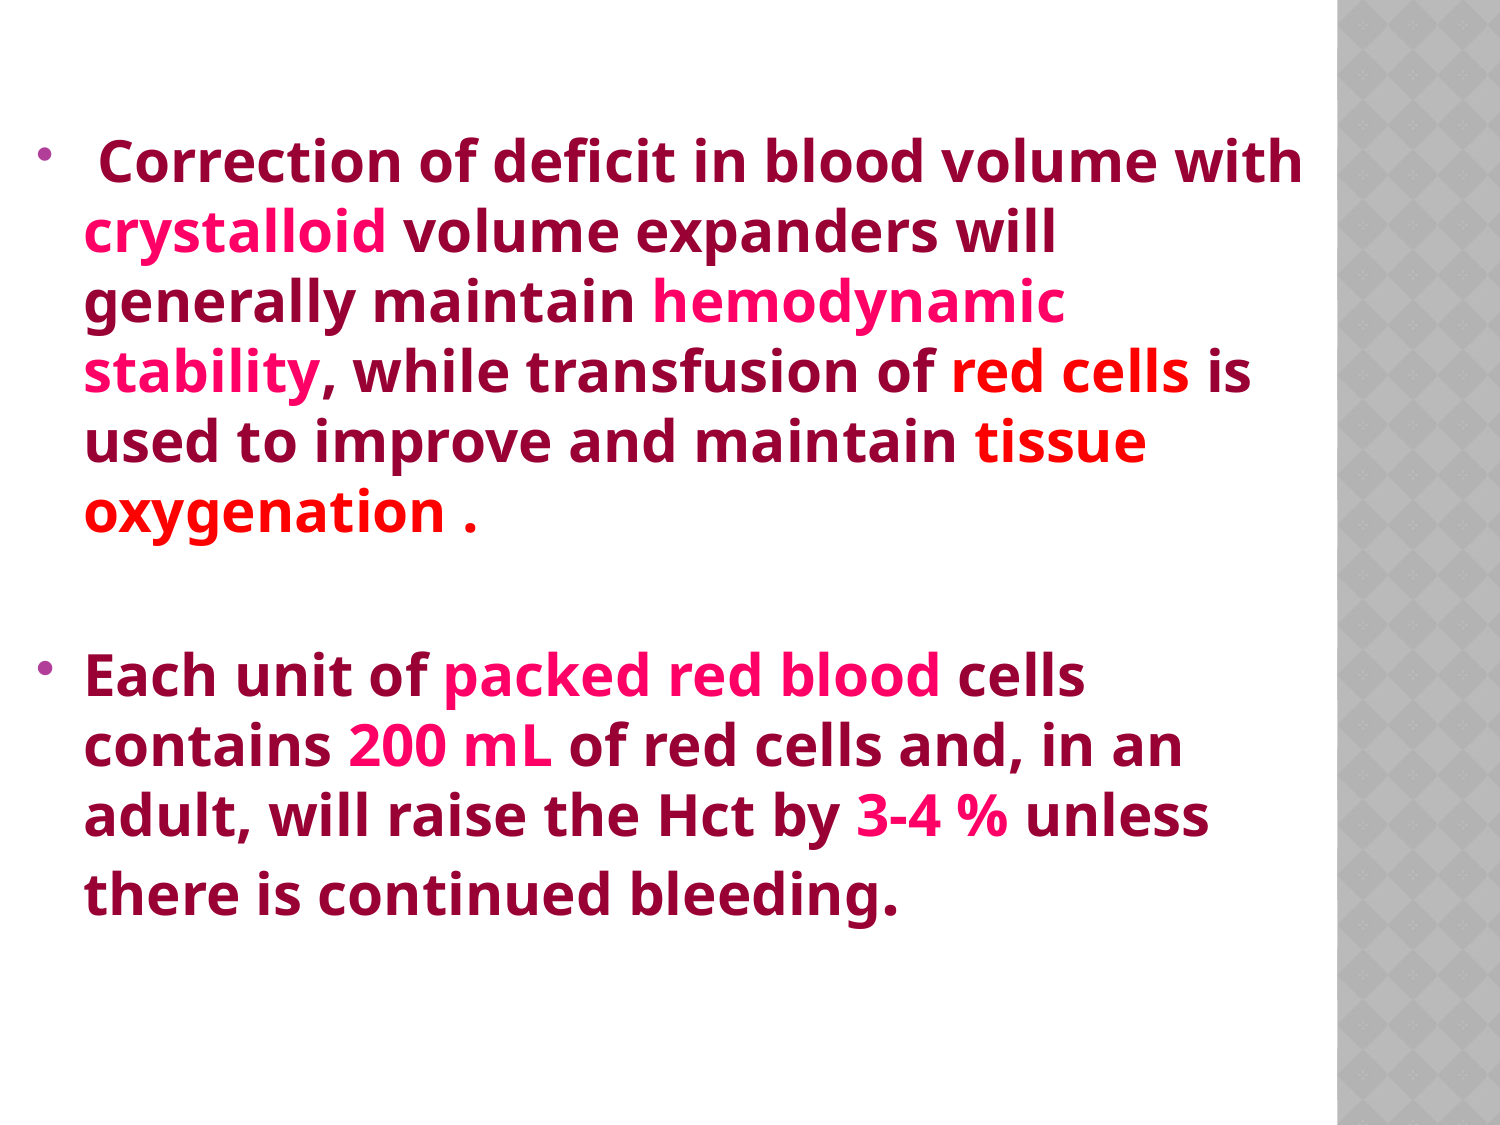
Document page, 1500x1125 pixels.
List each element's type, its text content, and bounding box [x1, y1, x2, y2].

list Correction of deficit in blood volume with crystalloid volume expanders will generally maintain hemodynamic stability, while transfusion of red cells is used to improve and maintain tissue oxygenation . Each unit of packed red blood cells contains 200 mL of red cells and, in an adult, will raise the Hct by 3-4 % unless there is continued bleeding. [23, 117, 1325, 1055]
